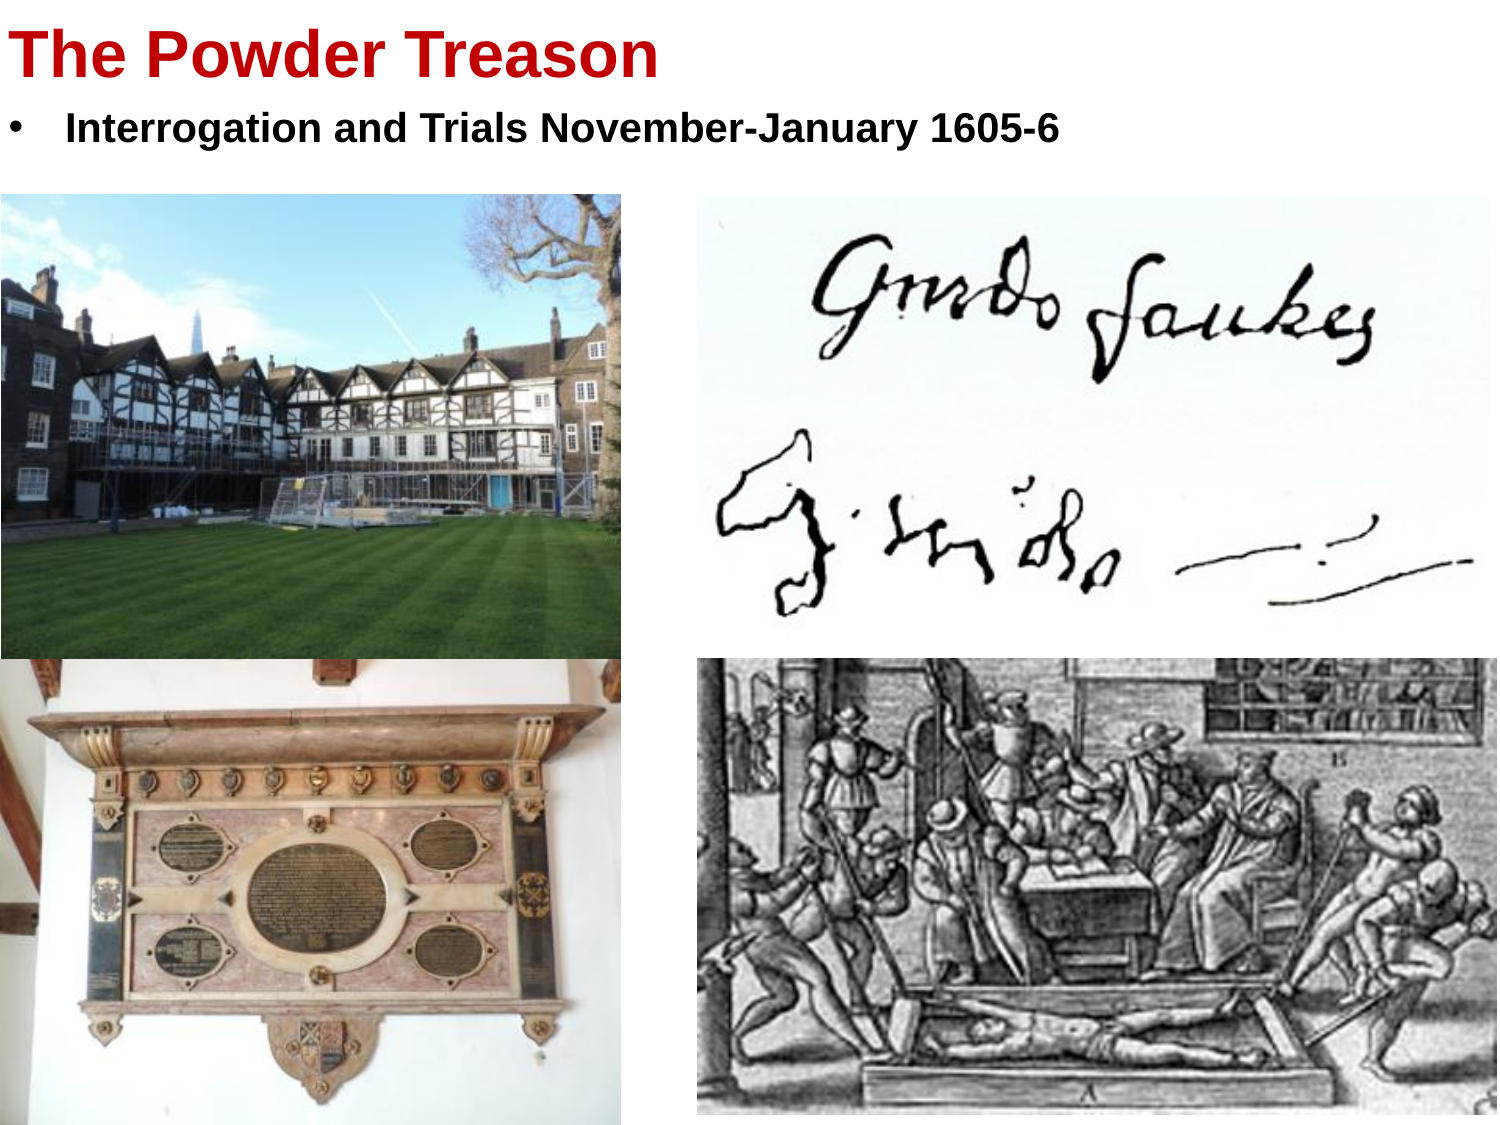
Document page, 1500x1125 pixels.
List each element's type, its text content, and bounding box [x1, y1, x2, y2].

text_box The Powder Treason Interrogation and Trials November-January 1605-6 [0, 3, 1081, 270]
picture [697, 658, 1497, 1116]
picture [0, 194, 621, 1125]
picture [697, 195, 1490, 639]
